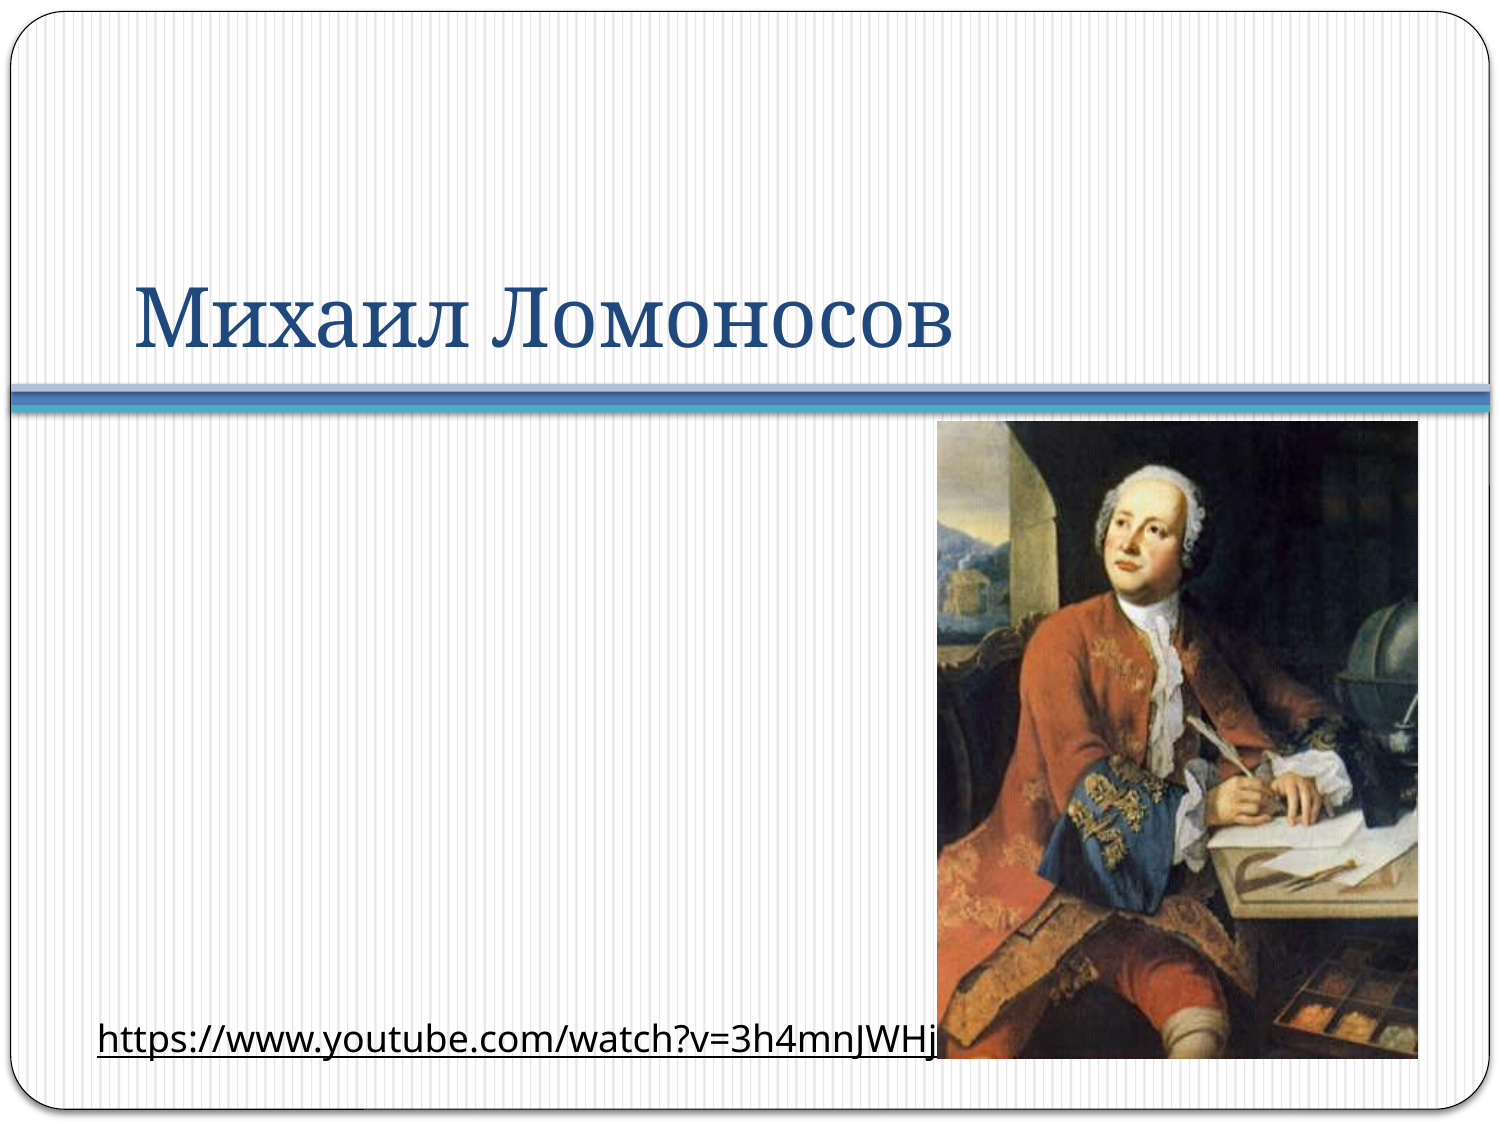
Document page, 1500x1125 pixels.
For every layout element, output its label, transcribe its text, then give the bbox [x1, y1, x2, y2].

title Михаил Ломоносов [118, 156, 1394, 380]
picture [937, 421, 1419, 1060]
text_box https://www.youtube.com/watch?v=3h4mnJWHjLk [82, 1007, 1008, 1074]
